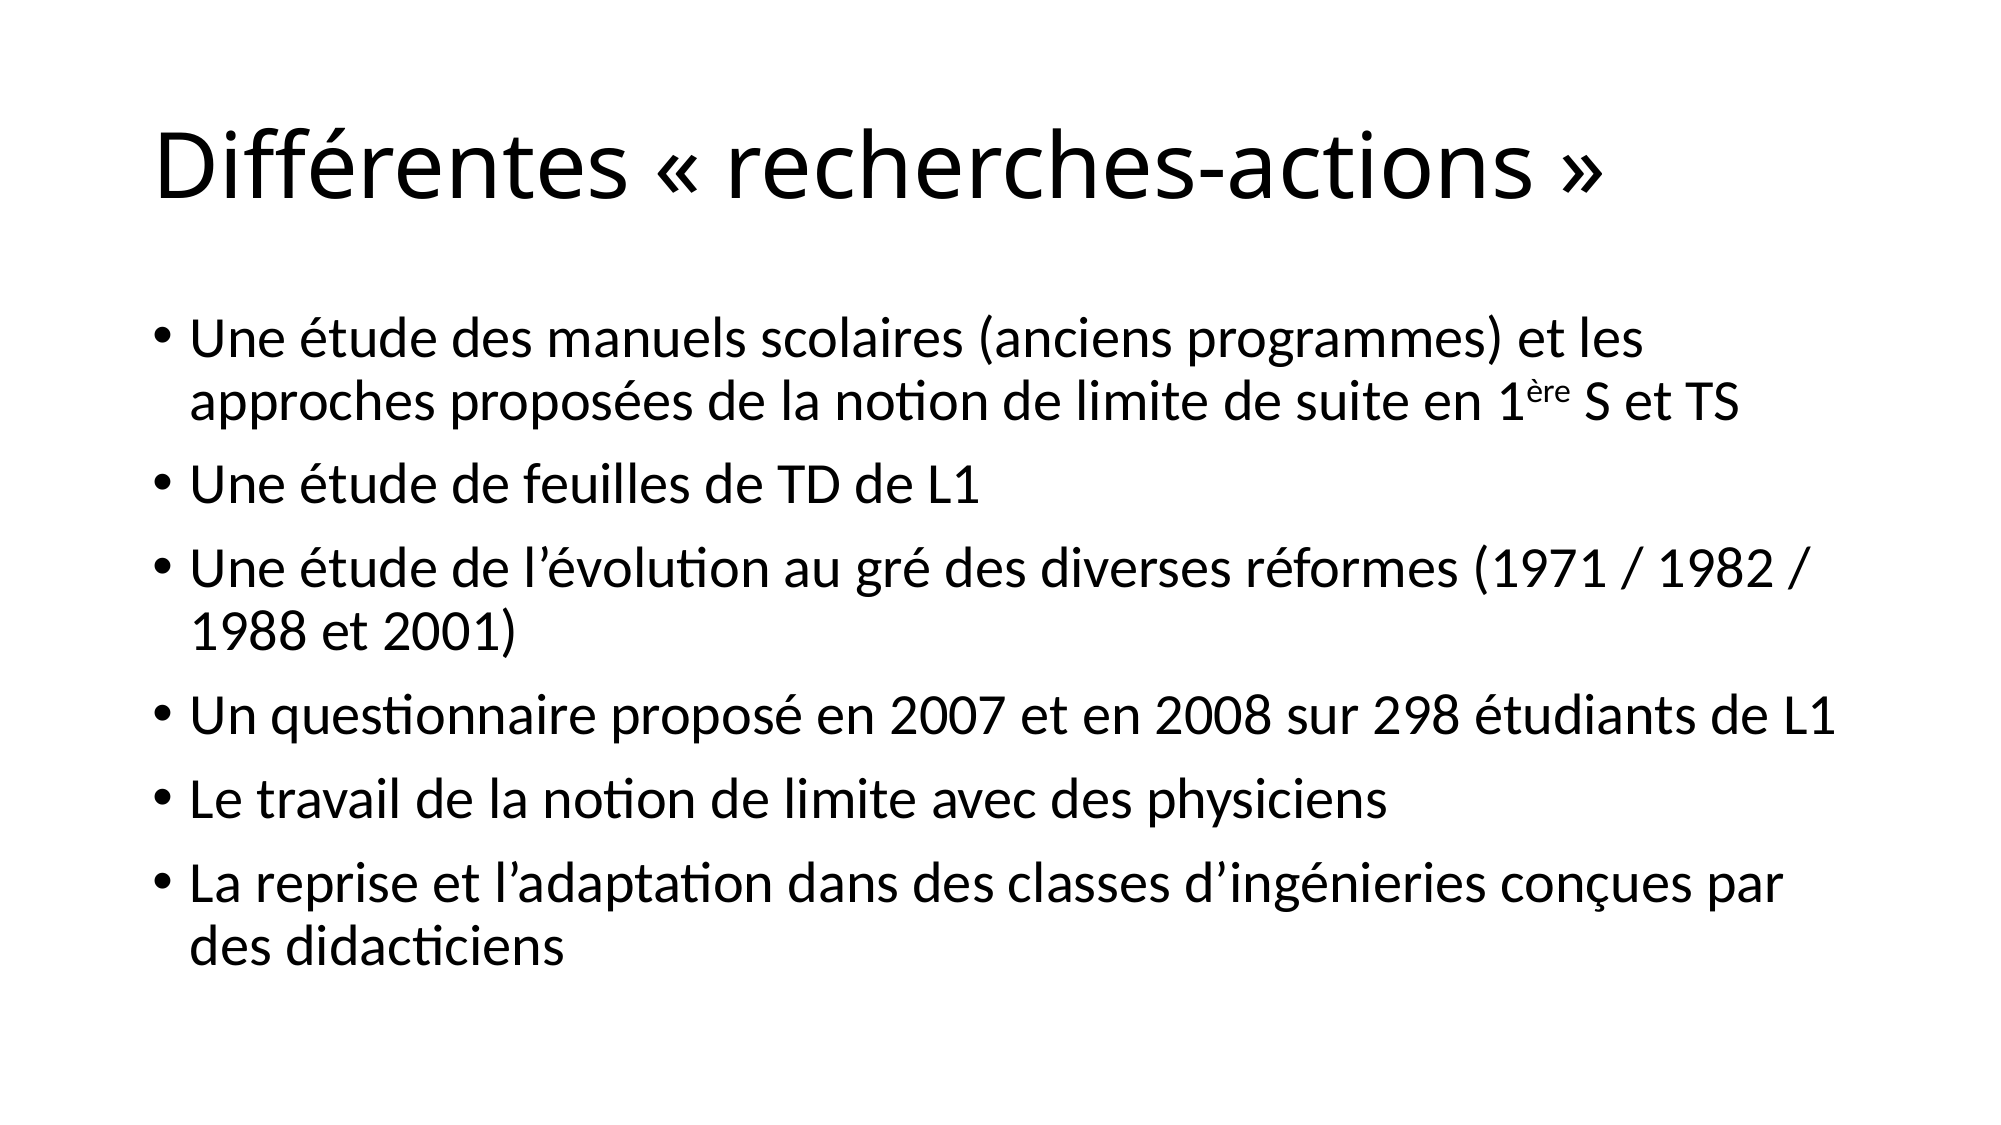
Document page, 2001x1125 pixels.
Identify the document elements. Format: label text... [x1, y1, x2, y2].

title Différentes « recherches-actions » [137, 59, 1863, 278]
list Une étude des manuels scolaires (anciens programmes) et les approches proposées de la notion de limite de suite en 1ère S et TS Une étude de feuilles de TD de L1 Une étude de l’évolution au gré des diverses réformes (1971 / 1982 / 1988 et 2001) Un questionnaire proposé en 2007 et en 2008 sur 298 étudiants de L1 Le travail de la notion de limite avec des physiciens La reprise et l’adaptation dans des classes d’ingénieries conçues par des didacticiens [137, 299, 1863, 1014]
